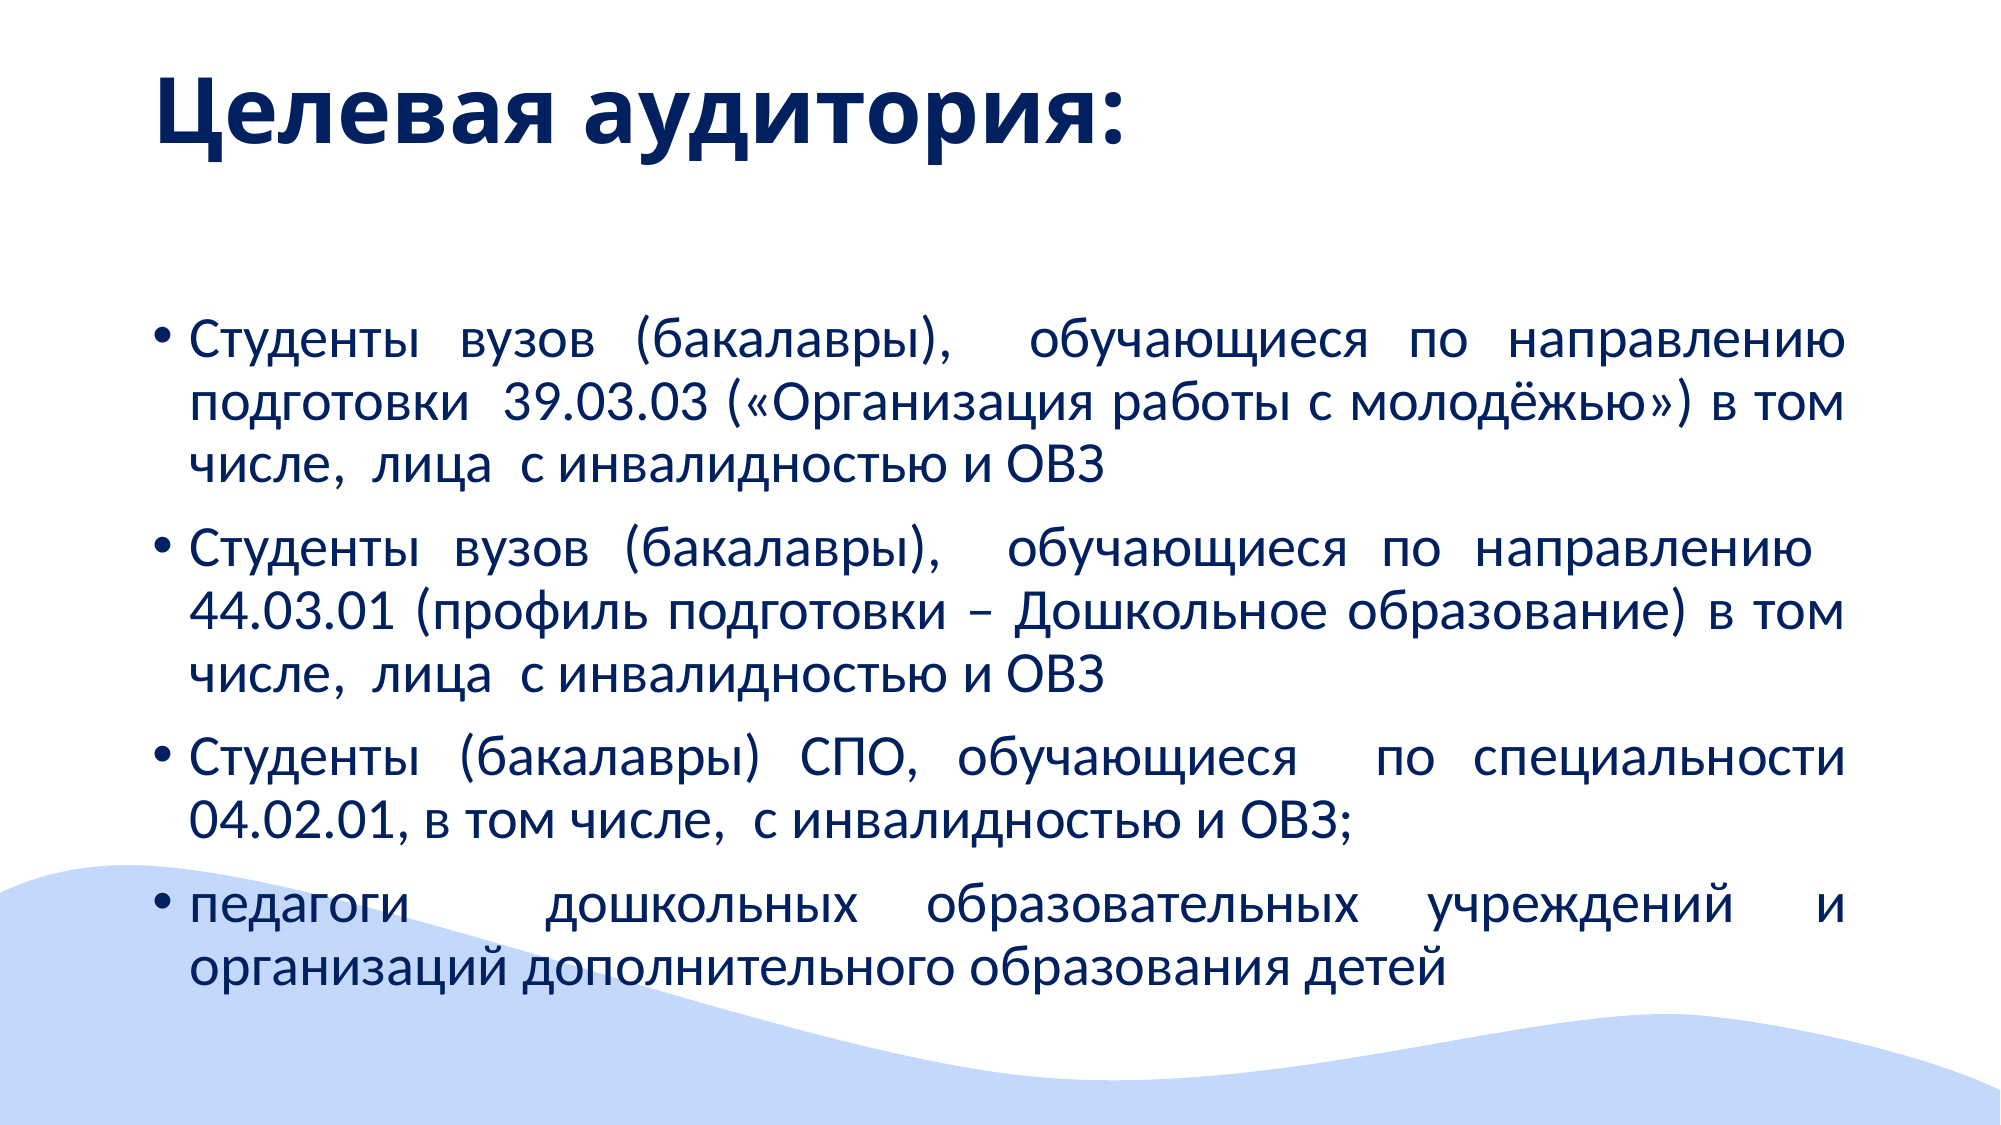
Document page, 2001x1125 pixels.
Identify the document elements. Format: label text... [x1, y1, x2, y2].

list Студенты вузов (бакалавры), обучающиеся по направлению подготовки 39.03.03 («Организация работы с молодёжью») в том числе, лица с инвалидностью и ОВЗ Студенты вузов (бакалавры), обучающиеся по направлению 44.03.01 (профиль подготовки – Дошкольное образование) в том числе, лица с инвалидностью и ОВЗ Студенты (бакалавры) СПО, обучающиеся по специальности 04.02.01, в том числе, с инвалидностью и ОВЗ; педагоги дошкольных образовательных учреждений и организаций дополнительного образования детей [137, 299, 1863, 1014]
title Целевая аудитория: [137, 59, 1863, 278]
